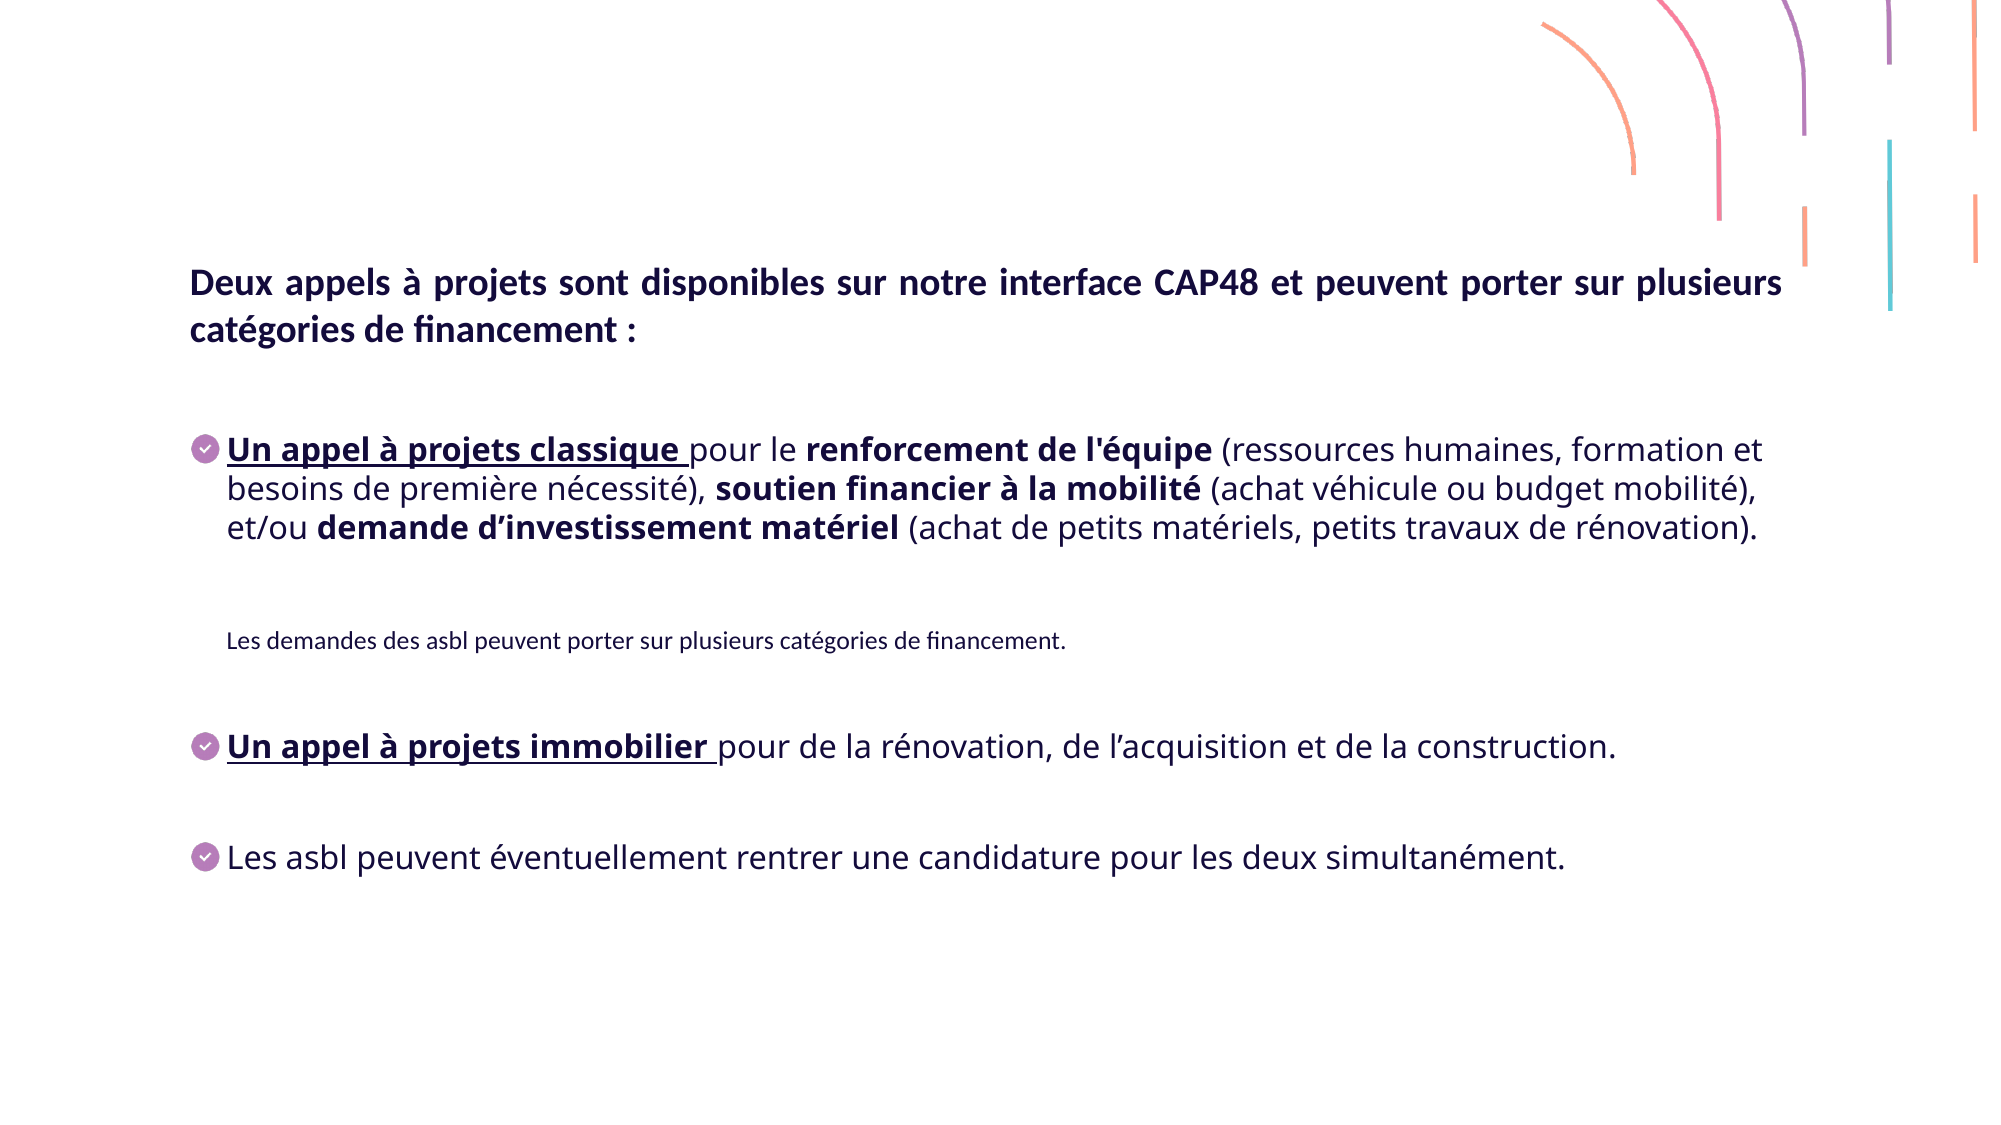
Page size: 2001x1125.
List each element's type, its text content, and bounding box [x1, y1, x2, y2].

list Deux appels à projets sont disponibles sur notre interface CAP48 et peuvent porter sur plusieurs catégories de financement : Un appel à projets classique pour le renforcement de l'équipe (ressources humaines, formation et besoins de première nécessité), soutien financier à la mobilité (achat véhicule ou budget mobilité), et/ou demande d’investissement matériel (achat de petits matériels, petits travaux de rénovation). Les demandes des asbl peuvent porter sur plusieurs catégories de financement. Un appel à projets immobilier pour de la rénovation, de l’acquisition et de la construction. Les asbl peuvent éventuellement rentrer une candidature pour les deux simultanément. [190, 256, 1784, 910]
picture [190, 433, 220, 464]
picture [190, 841, 220, 872]
picture [190, 731, 220, 761]
